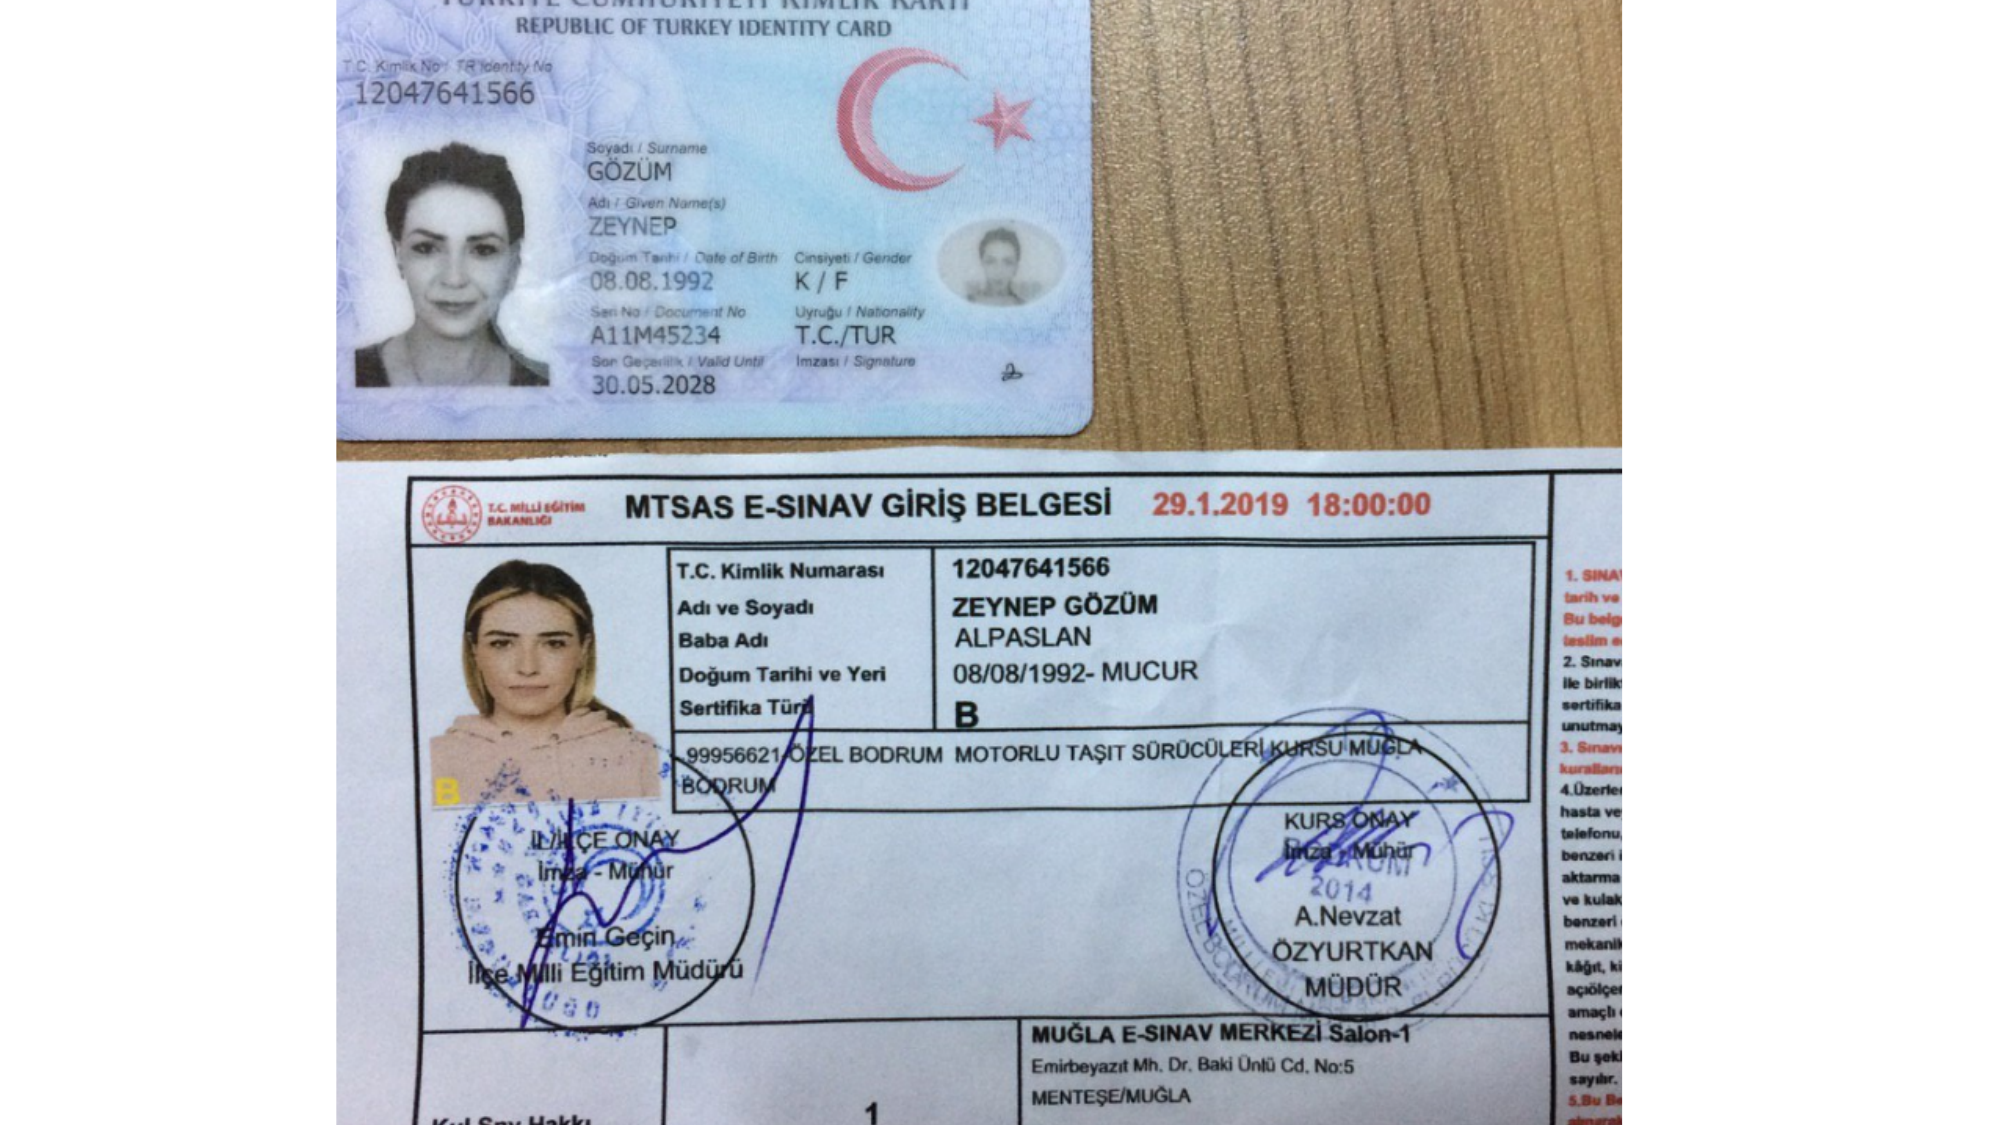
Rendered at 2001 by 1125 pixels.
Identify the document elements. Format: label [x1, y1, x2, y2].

picture [336, 0, 1623, 1125]
